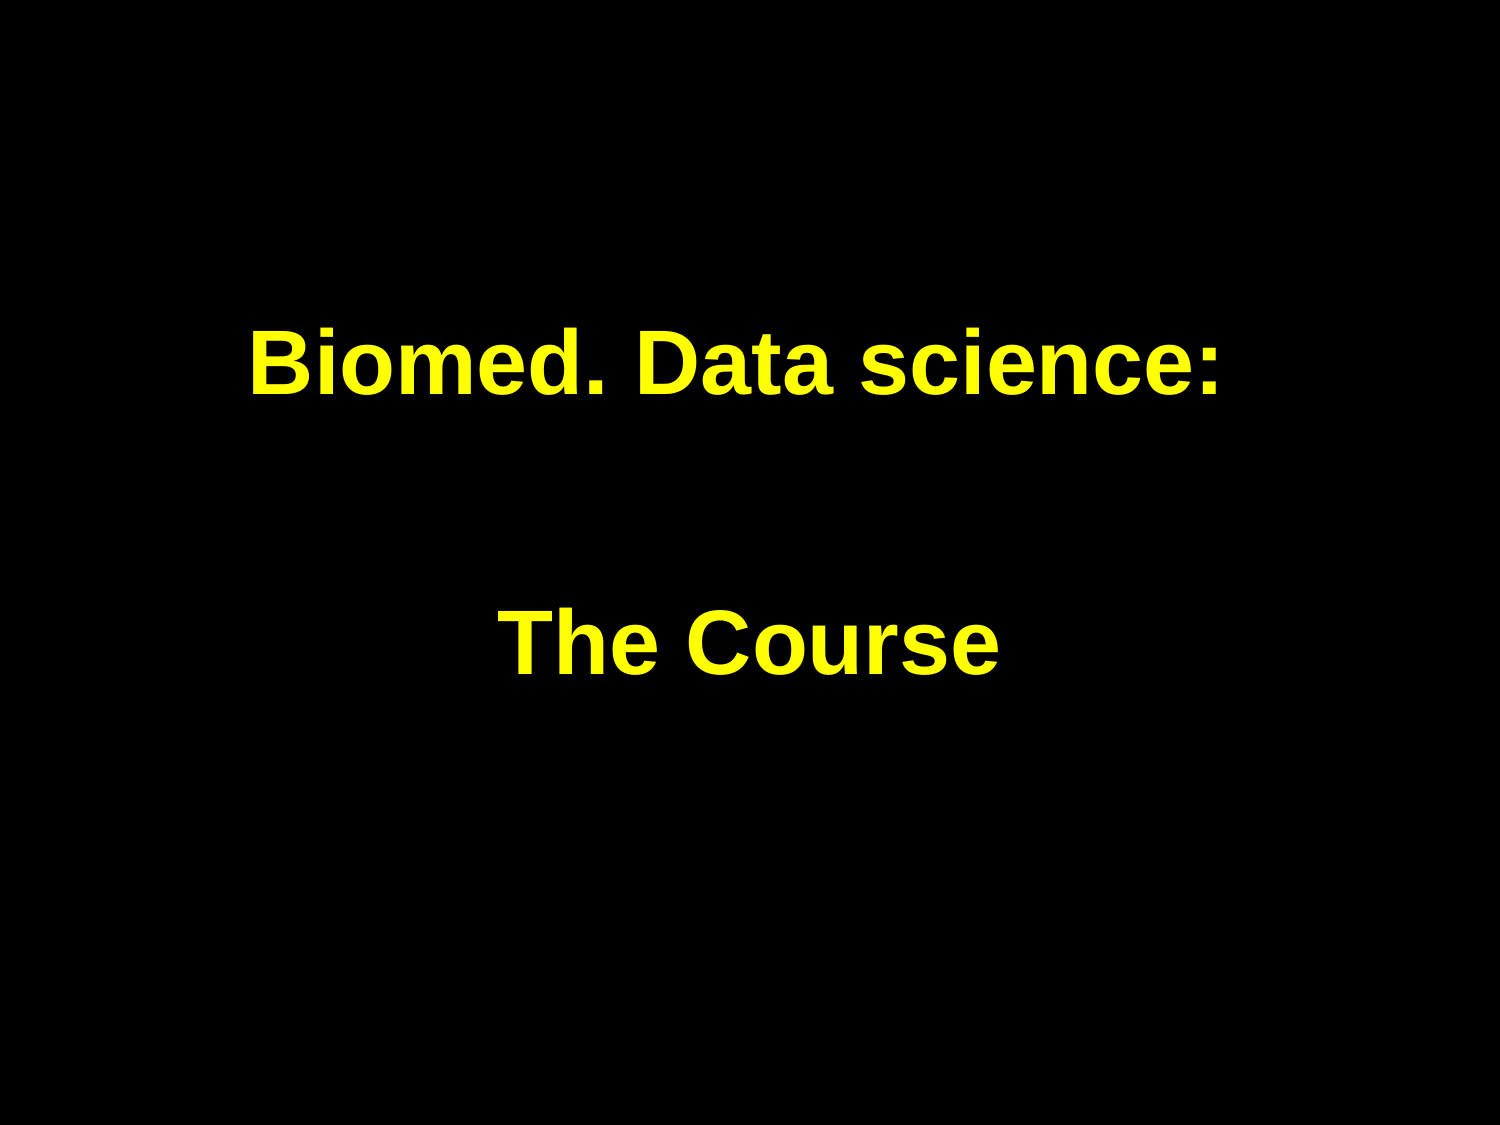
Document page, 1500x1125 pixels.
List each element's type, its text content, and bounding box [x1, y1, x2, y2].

title Biomed. Data science: [112, 237, 1388, 479]
subtitle The Course [225, 575, 1275, 863]
